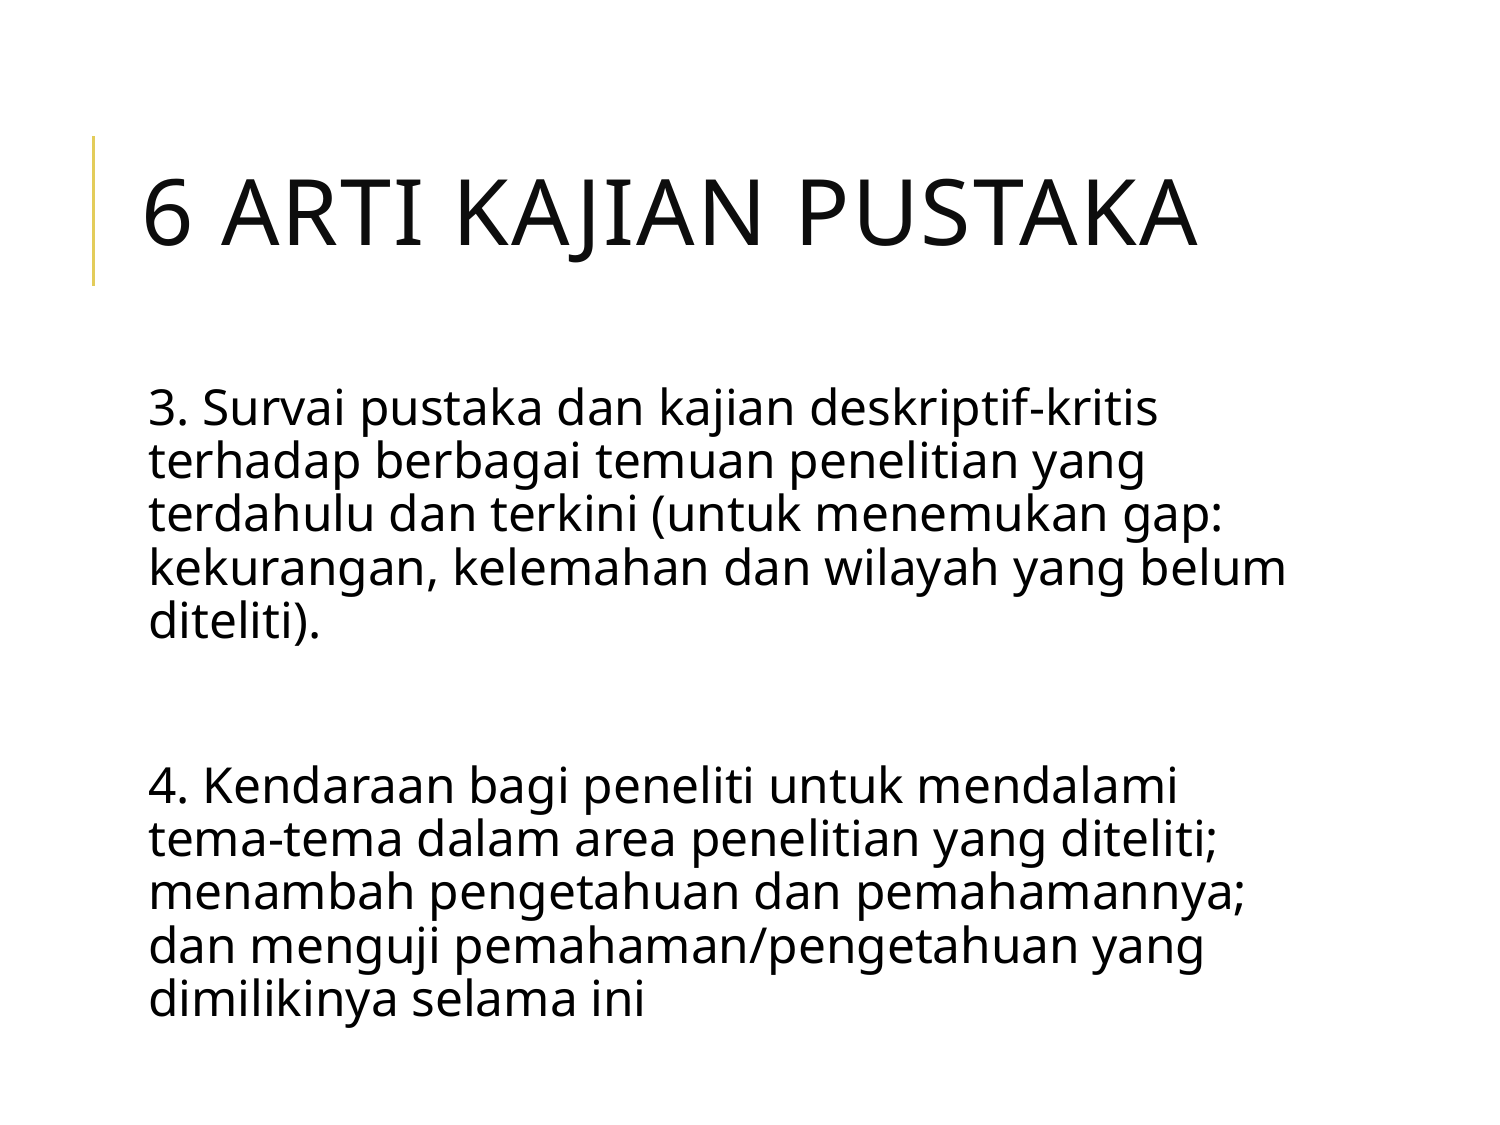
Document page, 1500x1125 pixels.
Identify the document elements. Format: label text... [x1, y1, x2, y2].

title 6 arti kajian pustaka [126, 96, 1322, 342]
list 3. Survai pustaka dan kajian deskriptif-kritis terhadap berbagai temuan penelitian yang terdahulu dan terkini (untuk menemukan gap: kekurangan, kelemahan dan wilayah yang belum diteliti). 4. Kendaraan bagi peneliti untuk mendalami tema-tema dalam area penelitian yang diteliti; menambah pengetahuan dan pemahamannya; dan menguji pemahaman/pengetahuan yang dimilikinya selama ini [126, 375, 1322, 1035]
